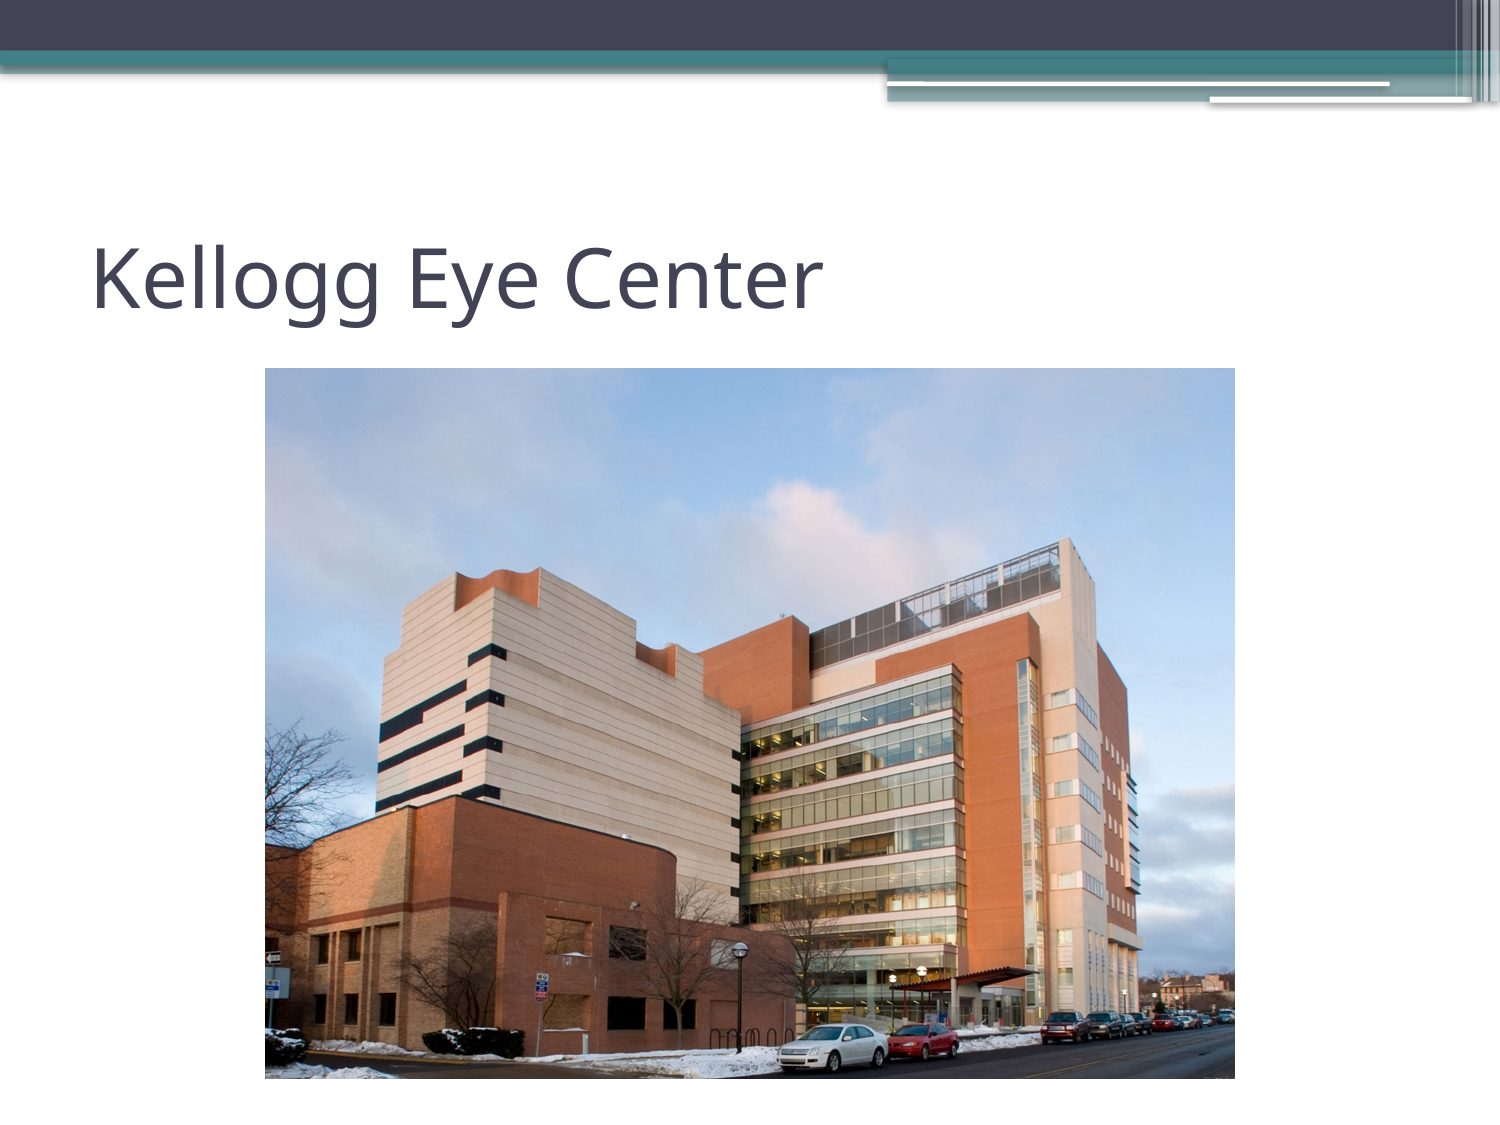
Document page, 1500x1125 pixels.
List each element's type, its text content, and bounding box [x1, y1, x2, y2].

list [265, 368, 1235, 1079]
title Kellogg Eye Center [75, 187, 1425, 363]
